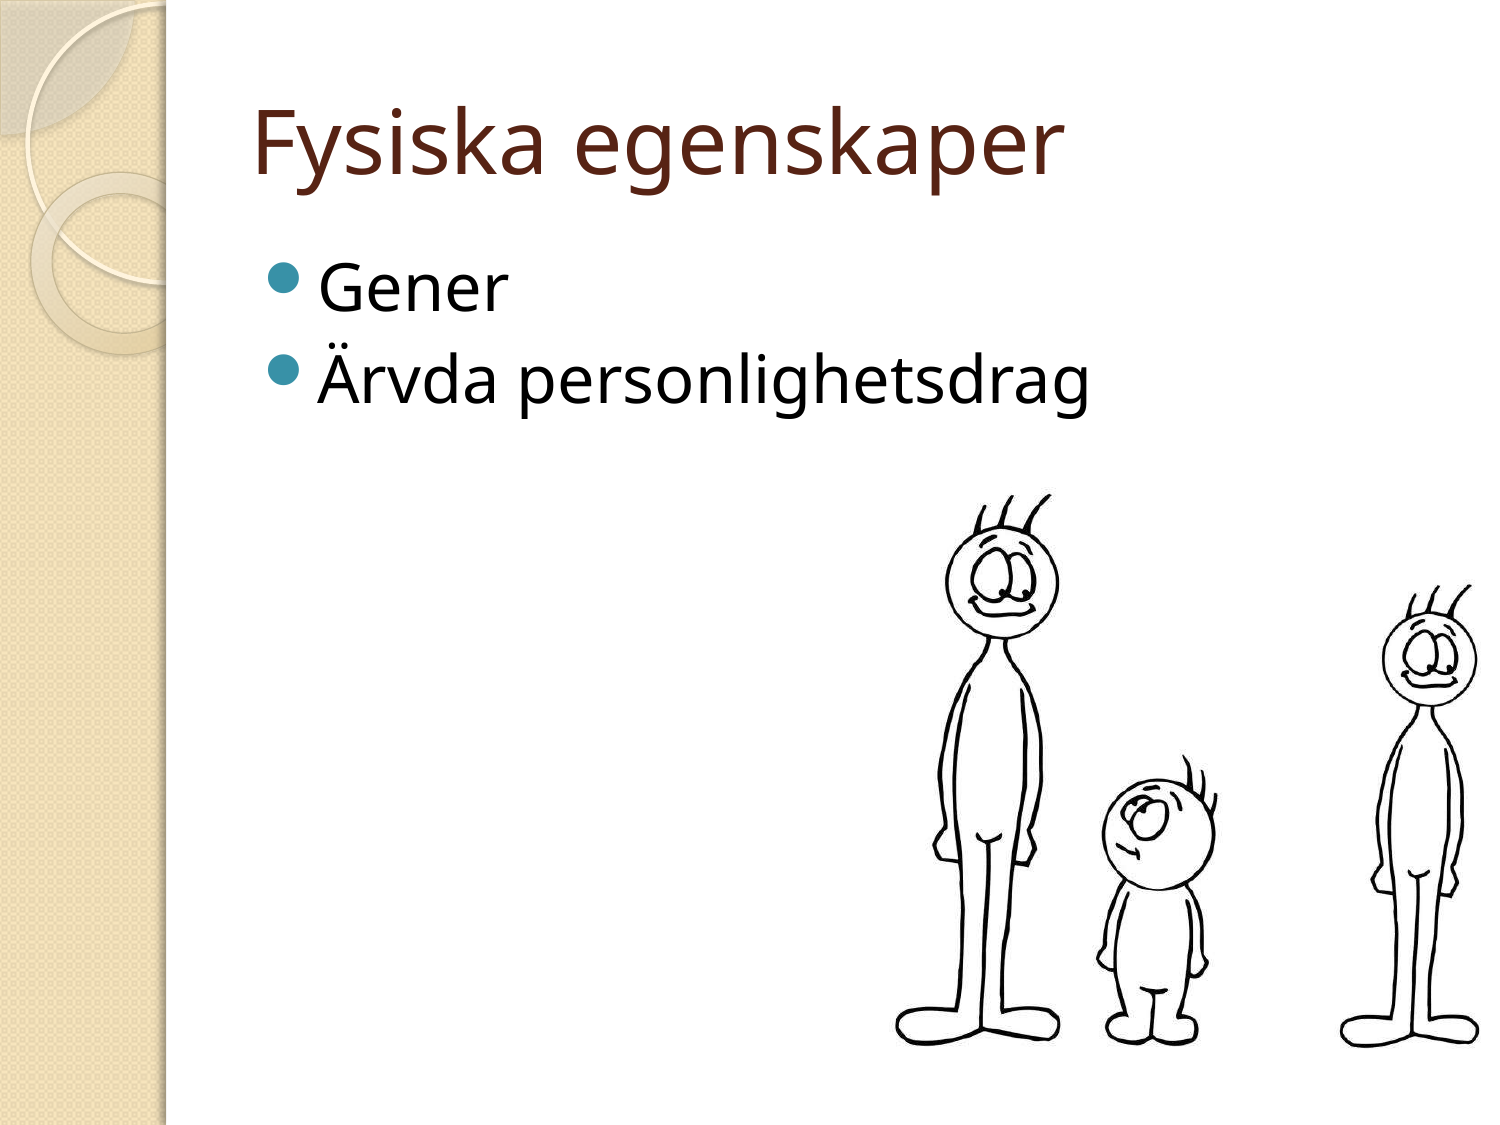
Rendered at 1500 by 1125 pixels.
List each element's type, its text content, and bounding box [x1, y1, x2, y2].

picture [808, 435, 1500, 1117]
list Gener Ärvda personlighetsdrag [235, 237, 1466, 1025]
title Fysiska egenskaper [235, 45, 1466, 233]
